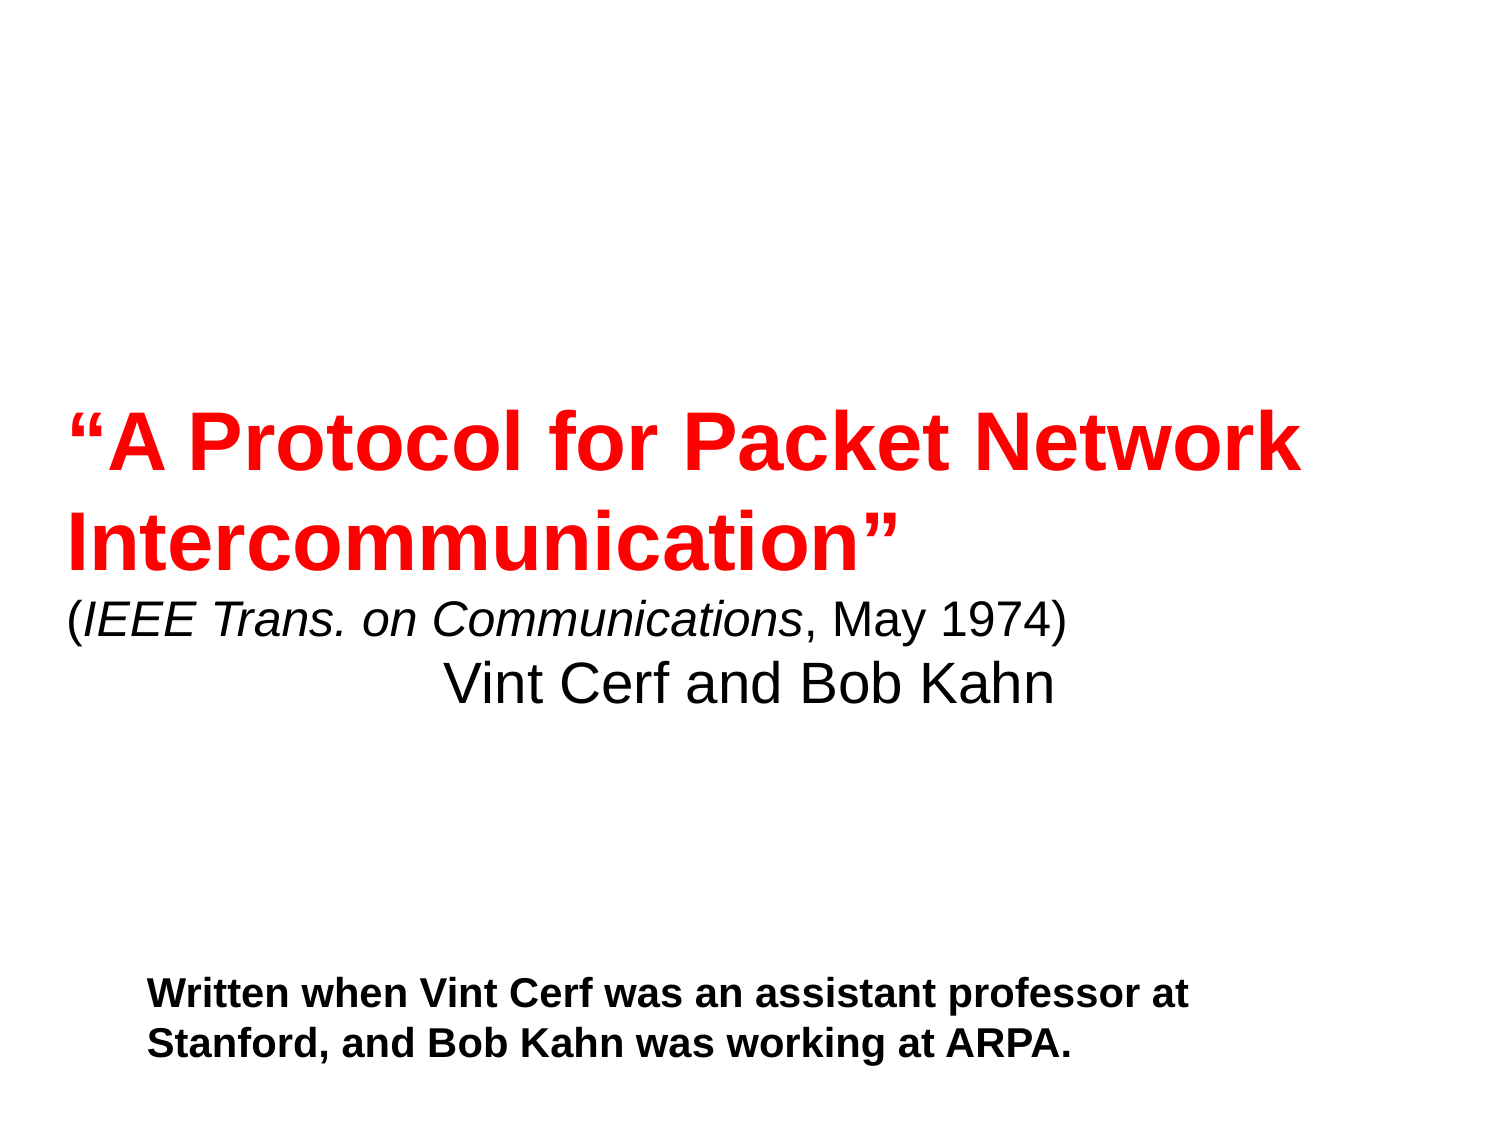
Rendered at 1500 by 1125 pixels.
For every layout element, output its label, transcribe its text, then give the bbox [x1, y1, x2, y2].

subtitle Vint Cerf and Bob Kahn [224, 637, 1276, 926]
text_box Written when Vint Cerf was an assistant professor at Stanford, and Bob Kahn was working at ARPA. [132, 958, 1366, 1074]
title “A Protocol for Packet Network Intercommunication” (IEEE Trans. on Communications, May 1974) [50, 346, 1500, 588]
